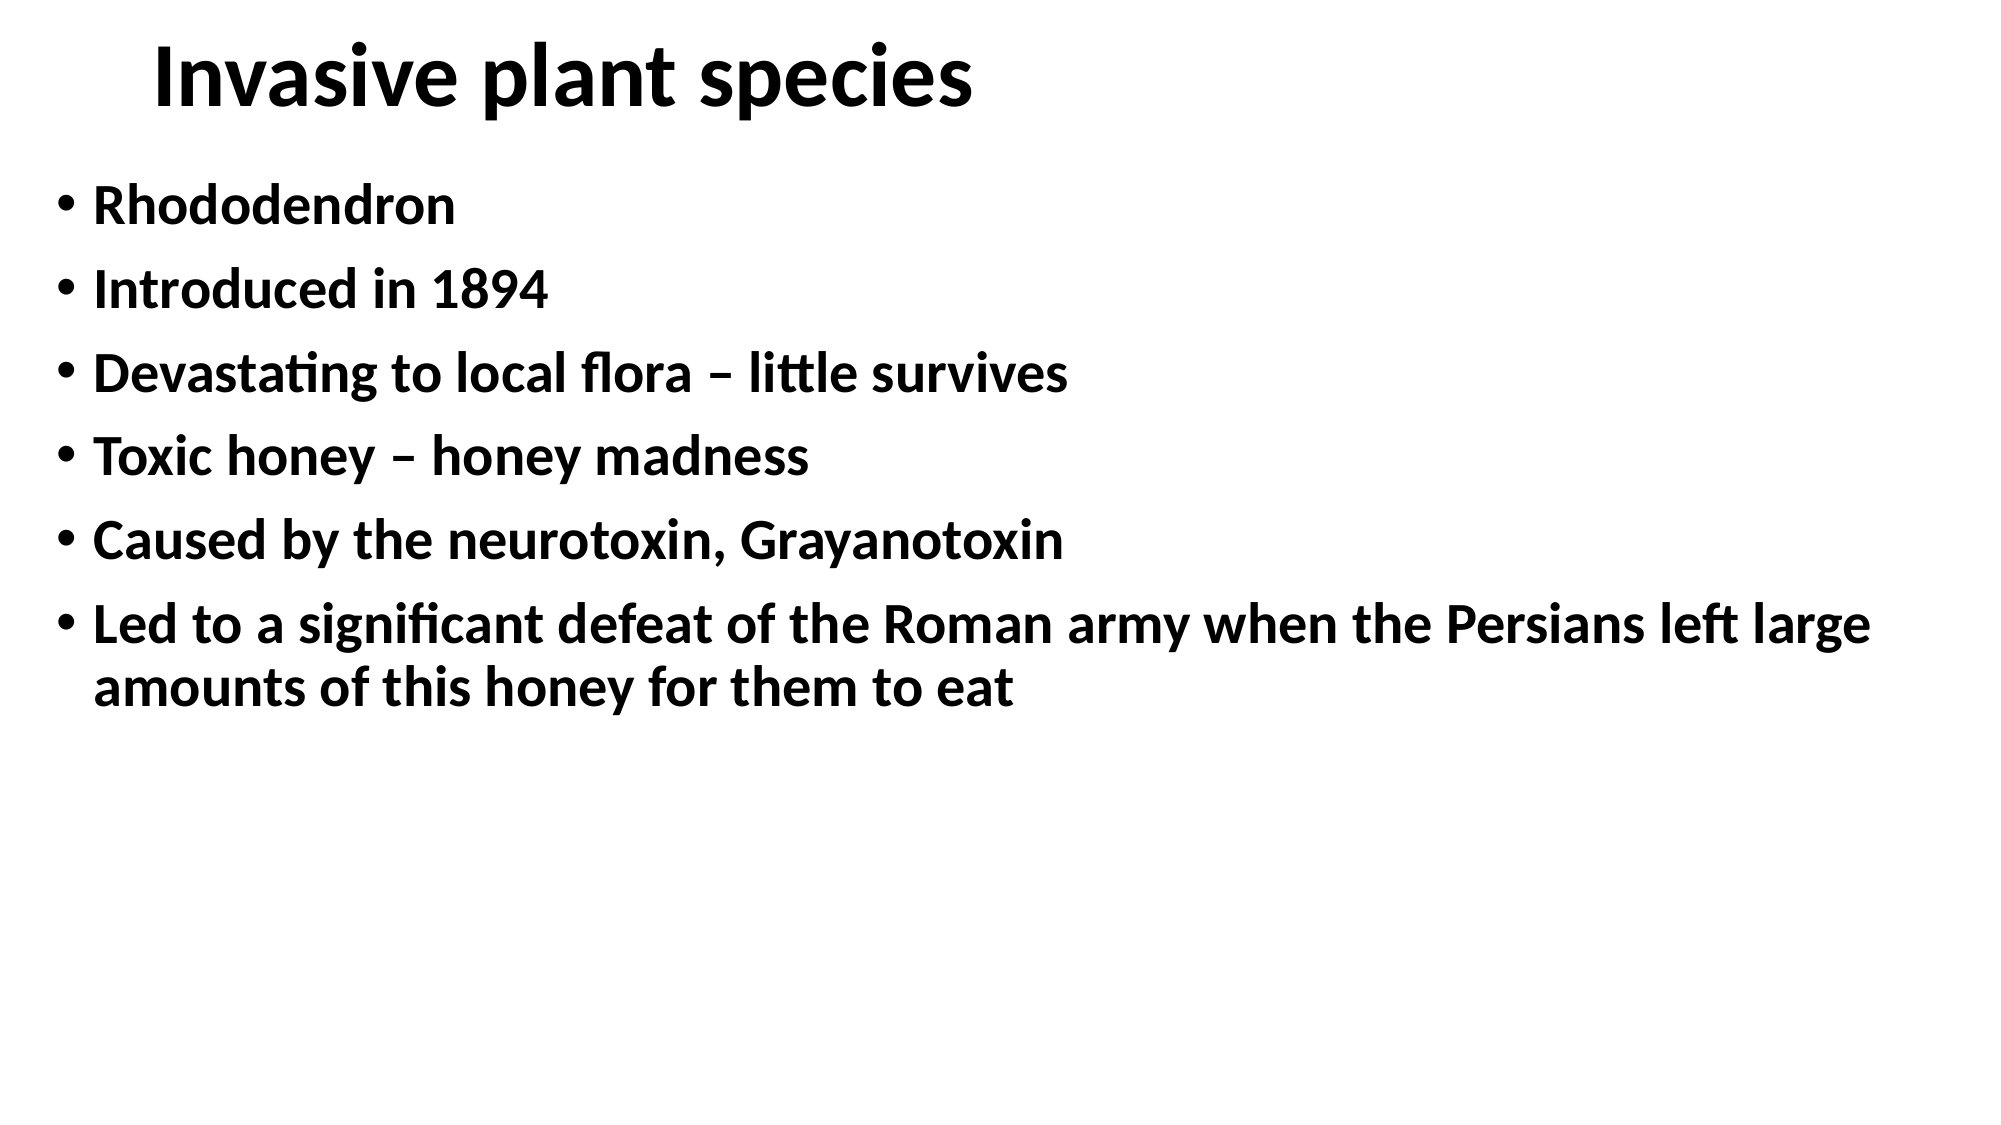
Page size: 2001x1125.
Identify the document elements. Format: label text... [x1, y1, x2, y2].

title Invasive plant species [137, 0, 1863, 166]
list Rhododendron Introduced in 1894 Devastating to local flora – little survives Toxic honey – honey madness Caused by the neurotoxin, Grayanotoxin Led to a significant defeat of the Roman army when the Persians left large amounts of this honey for them to eat [40, 166, 2000, 881]
